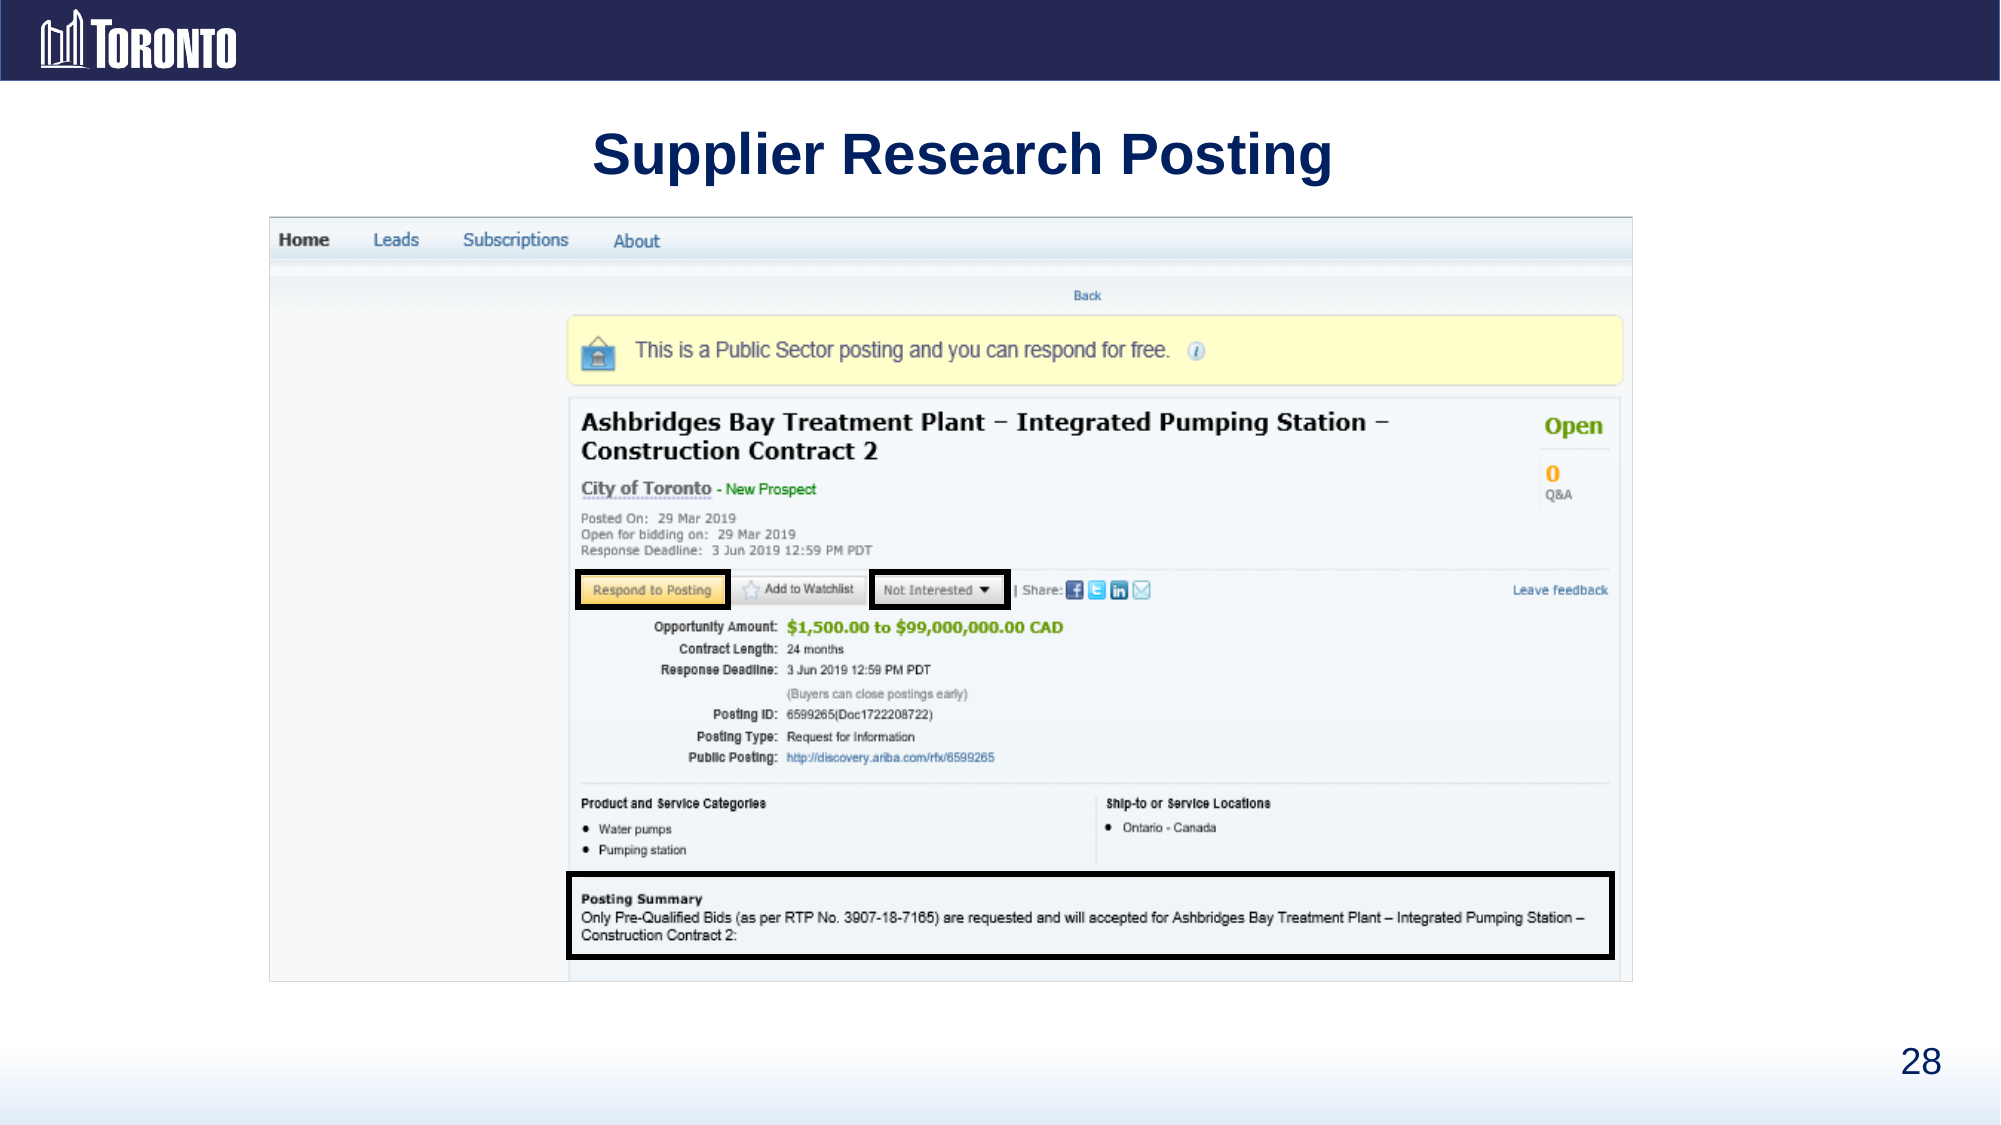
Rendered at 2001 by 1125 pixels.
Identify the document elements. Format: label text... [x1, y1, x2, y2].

picture [41, 9, 236, 69]
title Supplier Research Posting [577, 106, 2000, 205]
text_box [269, 216, 1633, 982]
slide_number 28 [1832, 1029, 1958, 1090]
